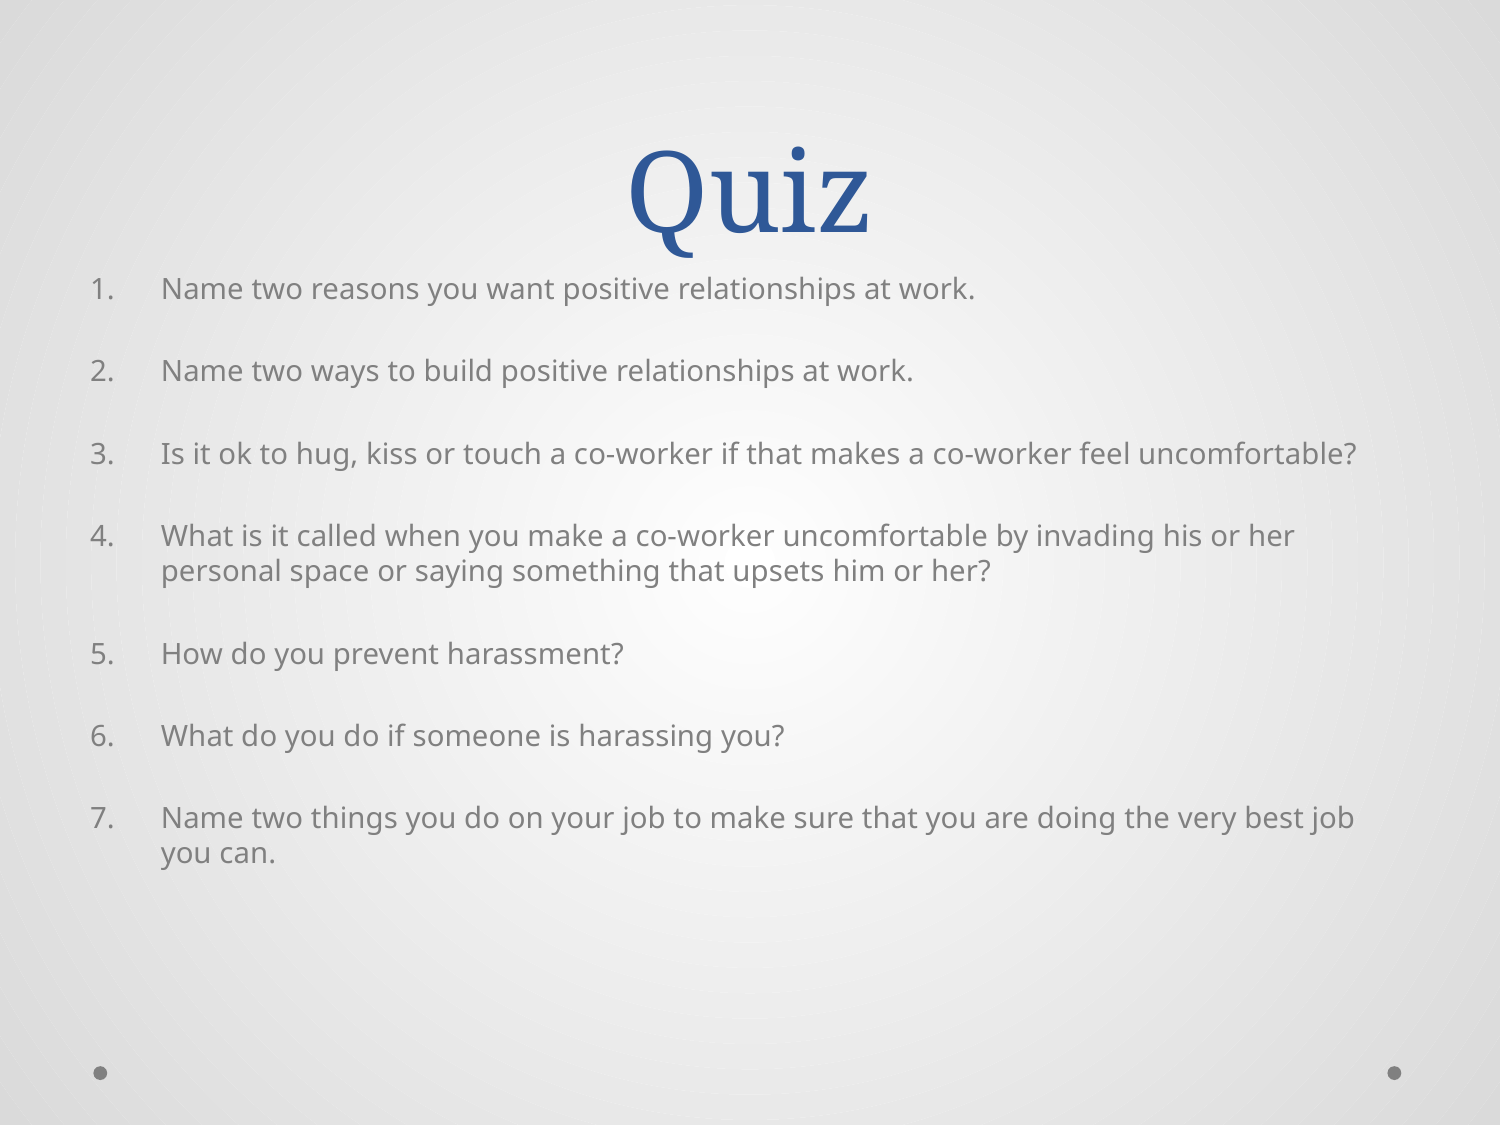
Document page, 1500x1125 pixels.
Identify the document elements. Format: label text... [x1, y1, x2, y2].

list Name two reasons you want positive relationships at work. Name two ways to build positive relationships at work. Is it ok to hug, kiss or touch a co-worker if that makes a co-worker feel uncomfortable? What is it called when you make a co-worker uncomfortable by invading his or her personal space or saying something that upsets him or her? How do you prevent harassment? What do you do if someone is harassing you? Name two things you do on your job to make sure that you are doing the very best job you can. [75, 262, 1425, 1005]
title Quiz [75, 0, 1425, 262]
